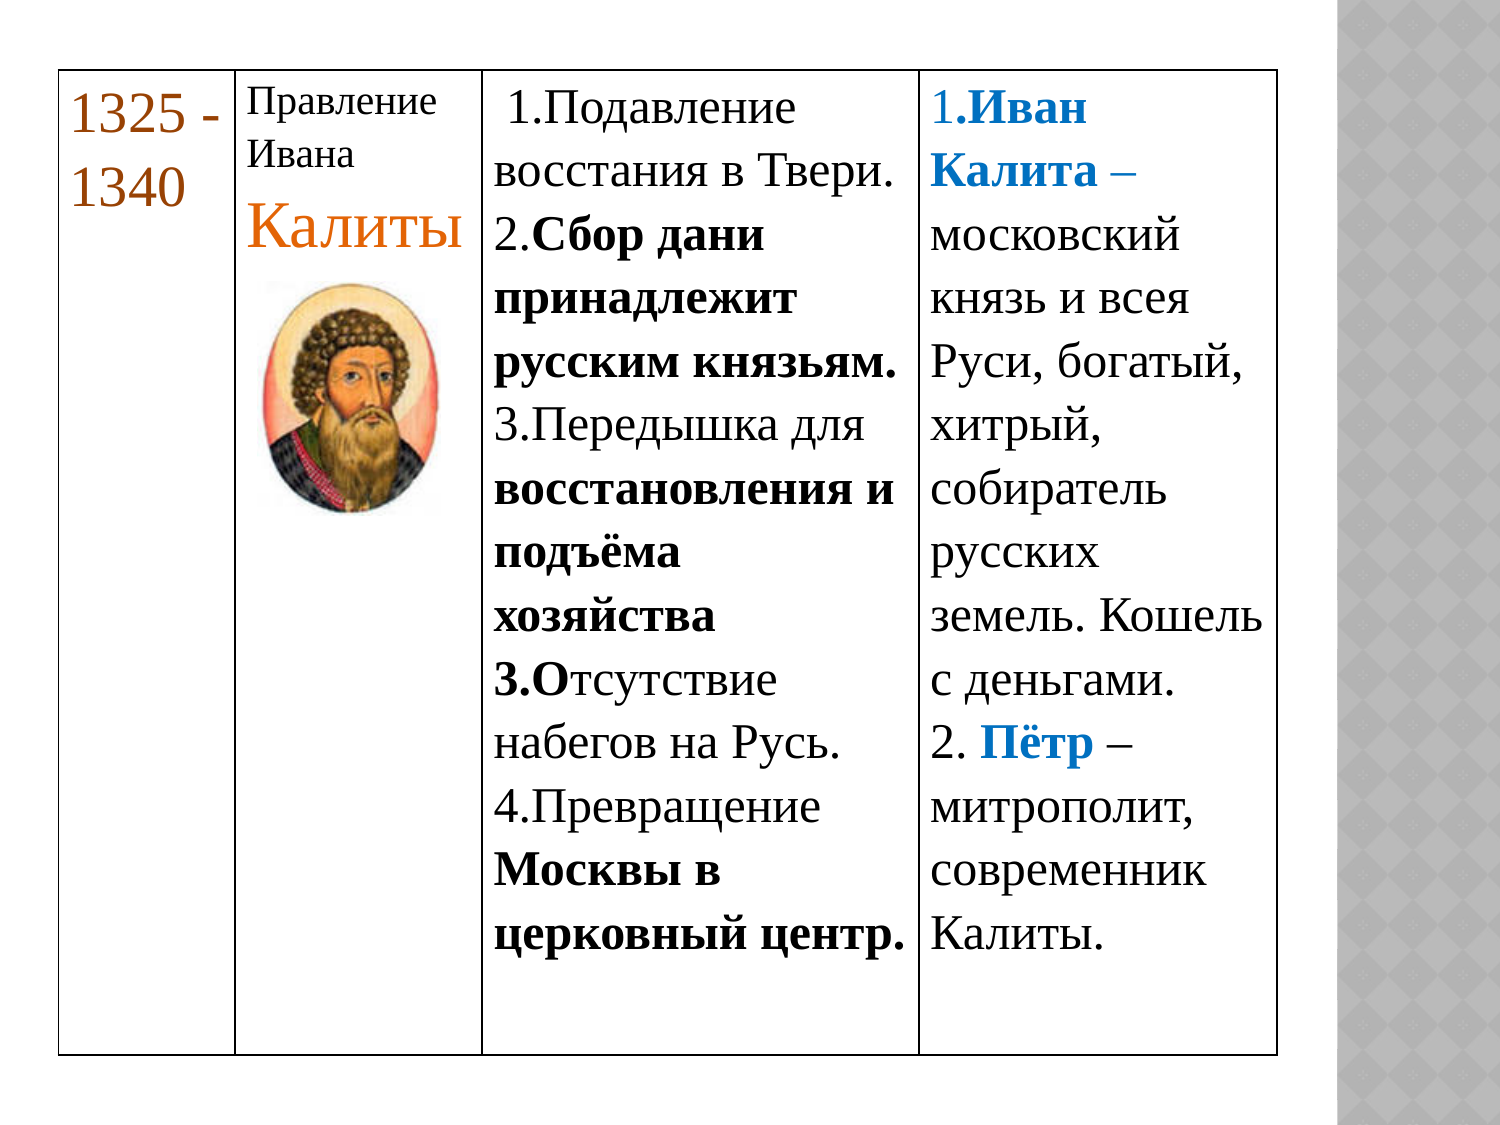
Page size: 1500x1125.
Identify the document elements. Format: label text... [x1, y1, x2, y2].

table_header 1.Подавление восстания в Твери. 2.Сбор дани принадлежит русским князьям. 3.Передышка для восстановления и подъёма хозяйства 3.Отсутствие набегов на Русь. 4.Превращение Москвы в церковный центр. [483, 71, 918, 1054]
table_header 1.Иван Калита – московский князь и всея Руси, богатый, хитрый, собиратель русских земель. Кошель с деньгами. 2. Пётр – митрополит, современник Калиты. [920, 71, 1276, 1054]
table_header 1325 - 1340 [59, 71, 234, 1054]
picture [257, 280, 441, 517]
table_header Правление Ивана Калиты [236, 71, 481, 1054]
